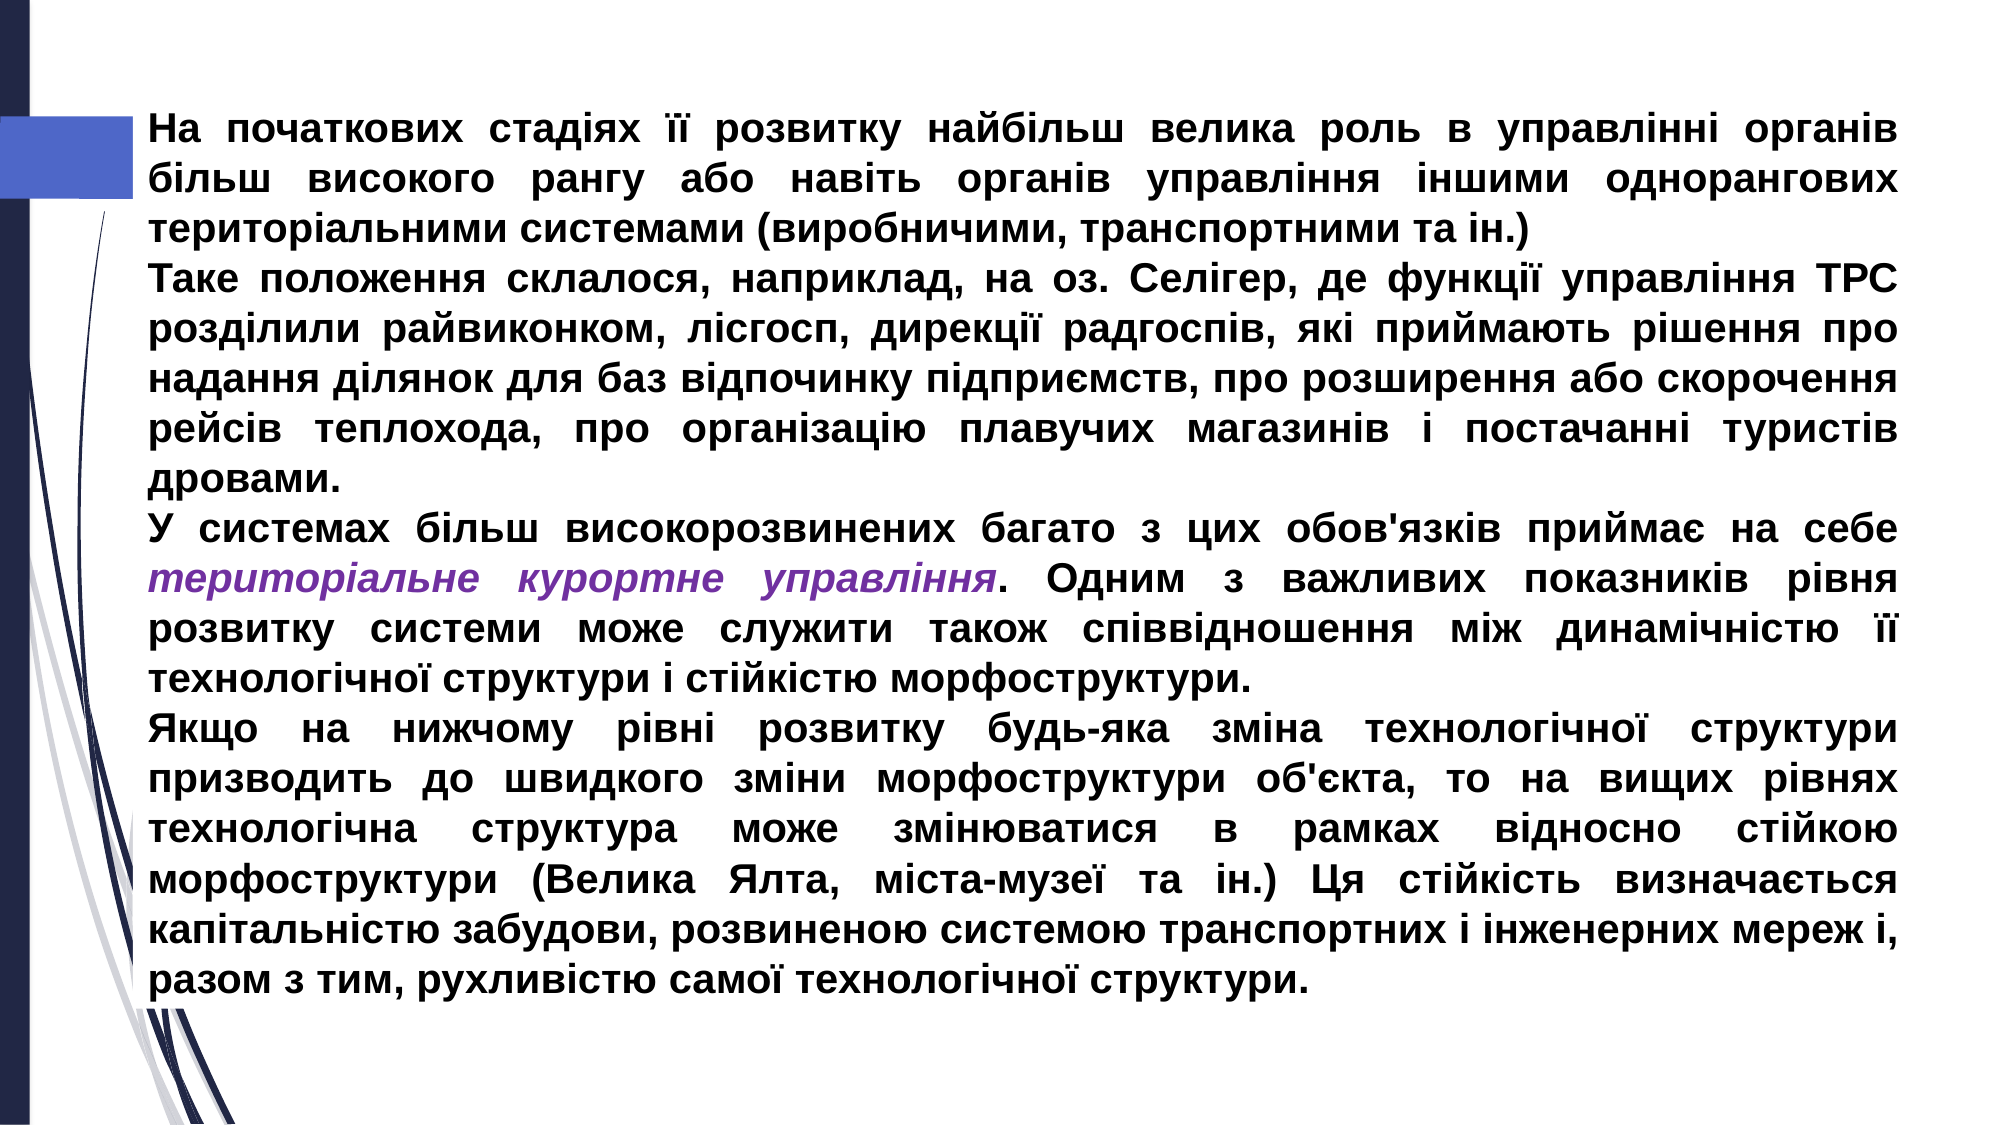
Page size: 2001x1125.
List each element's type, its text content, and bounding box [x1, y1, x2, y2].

text_box На початкових стадіях її розвитку найбільш велика роль в управлінні органів більш високого рангу або навіть органів управління іншими однорангових територіальними системами (виробничими, транспортними та ін.) Таке положення склалося, наприклад, на оз. Селігер, де функції управління ТРС розділили райвиконком, лісгосп, дирекції радгоспів, які приймають рішення про надання ділянок для баз відпочинку підприємств, про розширення або скорочення рейсів теплохода, про організацію плавучих магазинів і постачанні туристів дровами. У системах більш високорозвинених багато з цих обов'язків приймає на себе територіальне курортне управління. Одним з важливих показників рівня розвитку системи може служити також співвідношення між динамічністю її технологічної структури і стійкістю морфоструктури. Якщо на нижчому рівні розвитку будь-яка зміна технологічної структури призводить до швидкого зміни морфоструктури об'єкта, то на вищих рівнях технологічна структура може змінюватися в рамках відносно стійкою морфоструктури (Велика Ялта, міста-музеї та ін.) Ця стійкість визначається капітальністю забудови, розвиненою системою транспортних і інженерних мереж і, разом з тим, рухливістю самої технологічної структури. [132, 93, 1914, 1009]
